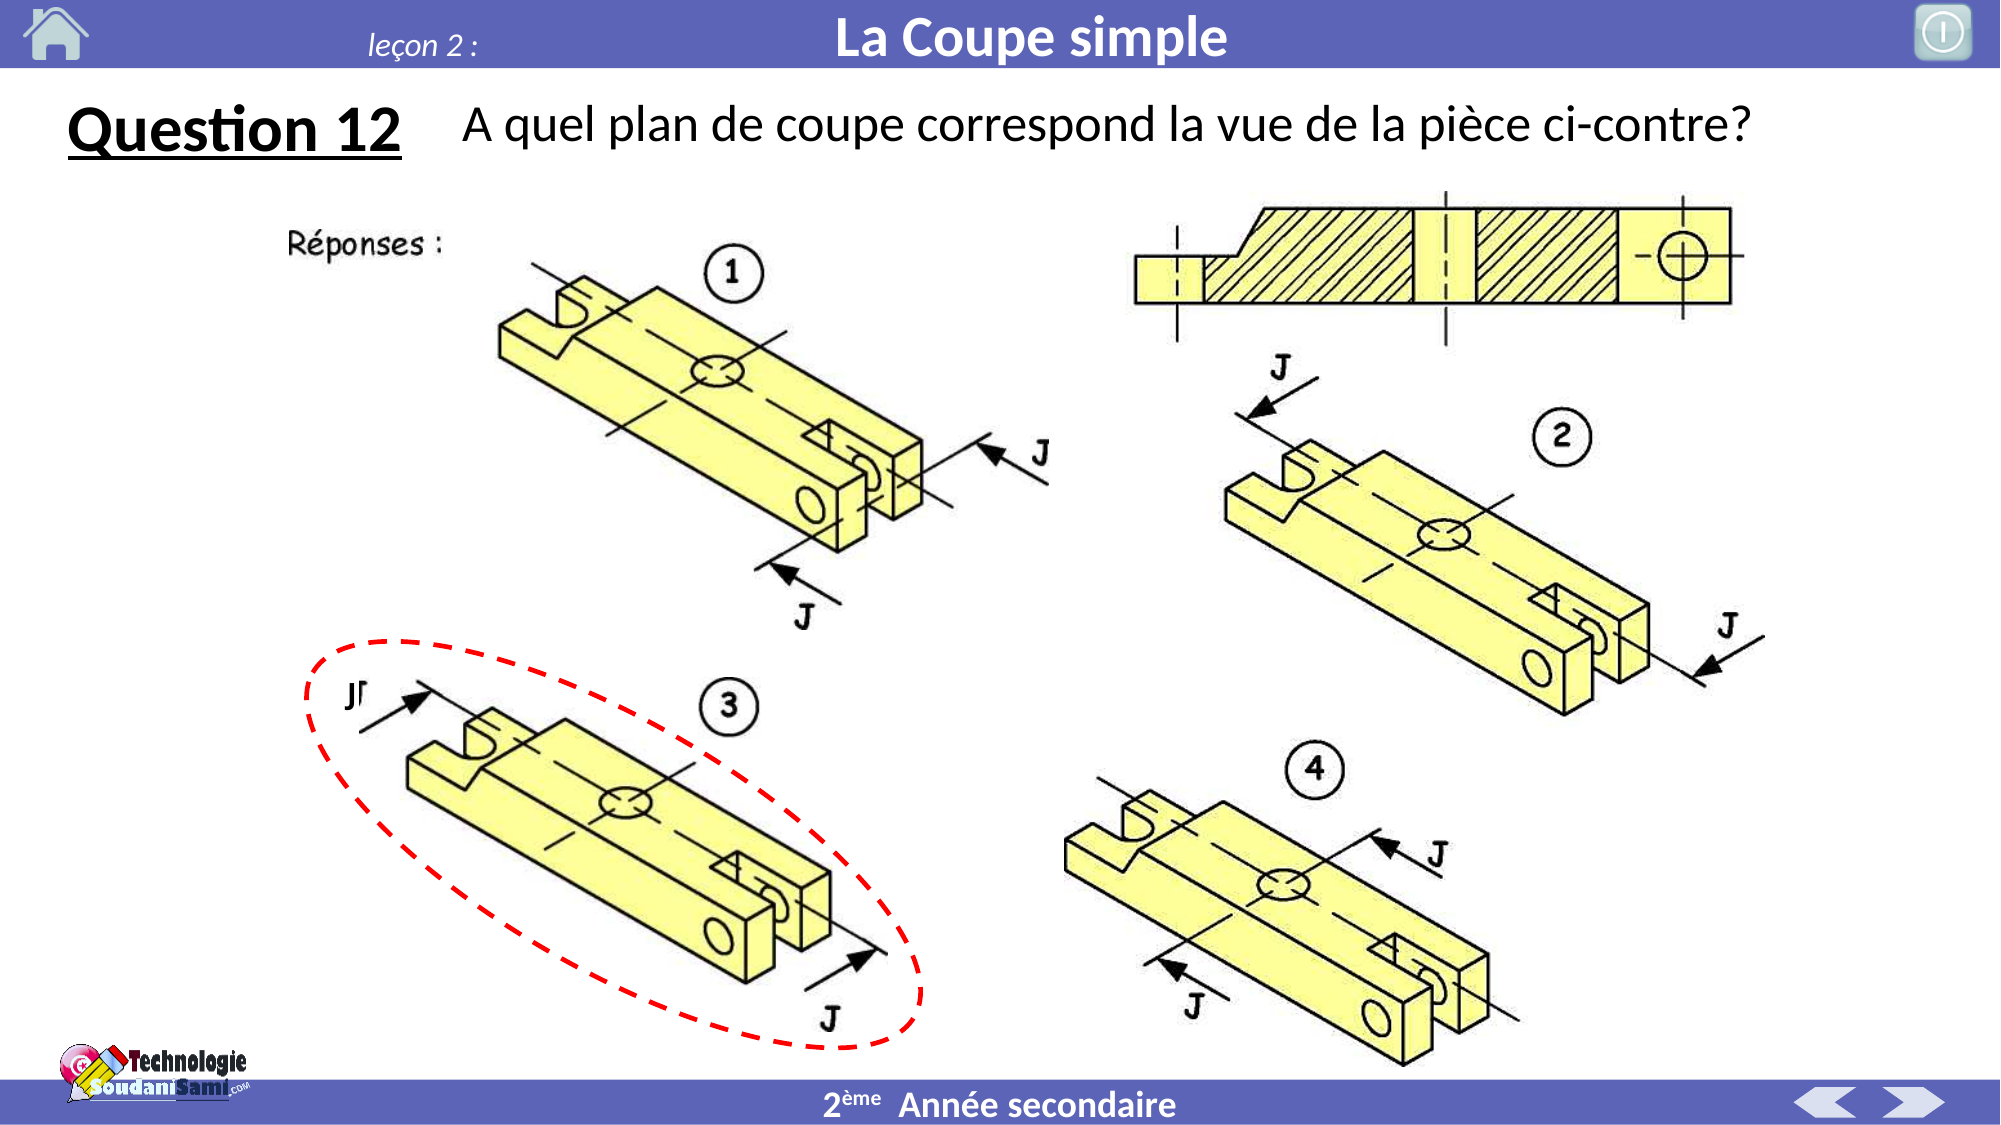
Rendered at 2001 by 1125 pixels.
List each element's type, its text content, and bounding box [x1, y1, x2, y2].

picture [1912, 1, 1975, 63]
text_box leçon 2 : La Coupe simple [0, 0, 2000, 69]
picture [23, 7, 89, 60]
text_box [1789, 1084, 1864, 1120]
picture [1064, 191, 1765, 1067]
text_box [731, 910, 922, 1049]
text_box A quel plan de coupe correspond la vue de la pièce ci-contre? [462, 113, 1821, 149]
text_box 2ème Année secondaire [0, 1079, 2000, 1125]
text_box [347, 674, 888, 1032]
text_box Question 12 [67, 84, 401, 164]
picture [289, 229, 1049, 630]
text_box [305, 640, 547, 789]
text_box [1875, 1084, 1949, 1120]
picture [56, 1041, 251, 1106]
